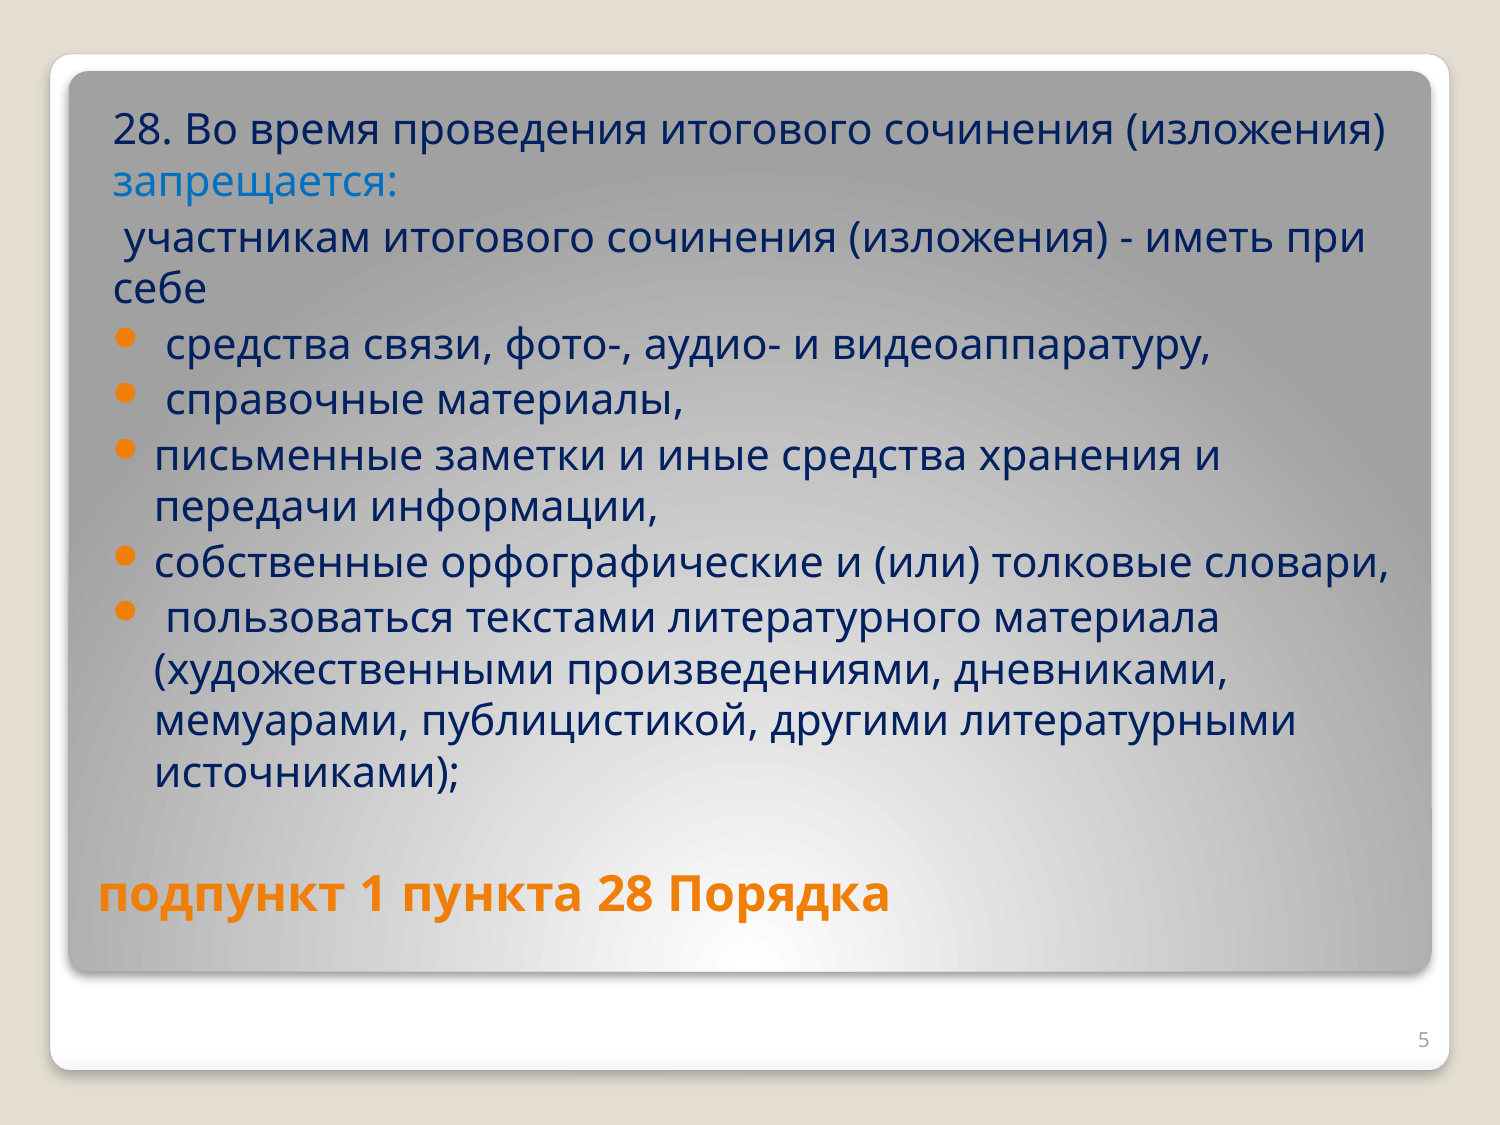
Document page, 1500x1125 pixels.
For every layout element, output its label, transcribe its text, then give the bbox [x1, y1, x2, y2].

slide_number 5 [1369, 1002, 1445, 1063]
list 28. Во время проведения итогового сочинения (изложения) запрещается: участникам итогового сочинения (изложения) - иметь при себе средства связи, фото-, аудио- и видеоаппаратуру, справочные материалы, письменные заметки и иные средства хранения и передачи информации, собственные орфографические и (или) толковые словари, пользоваться текстами литературного материала (художественными произведениями, дневниками, мемуарами, публицистикой, другими литературными источниками); [82, 86, 1425, 818]
title подпункт 1 пункта 28 Порядка [82, 818, 1425, 929]
